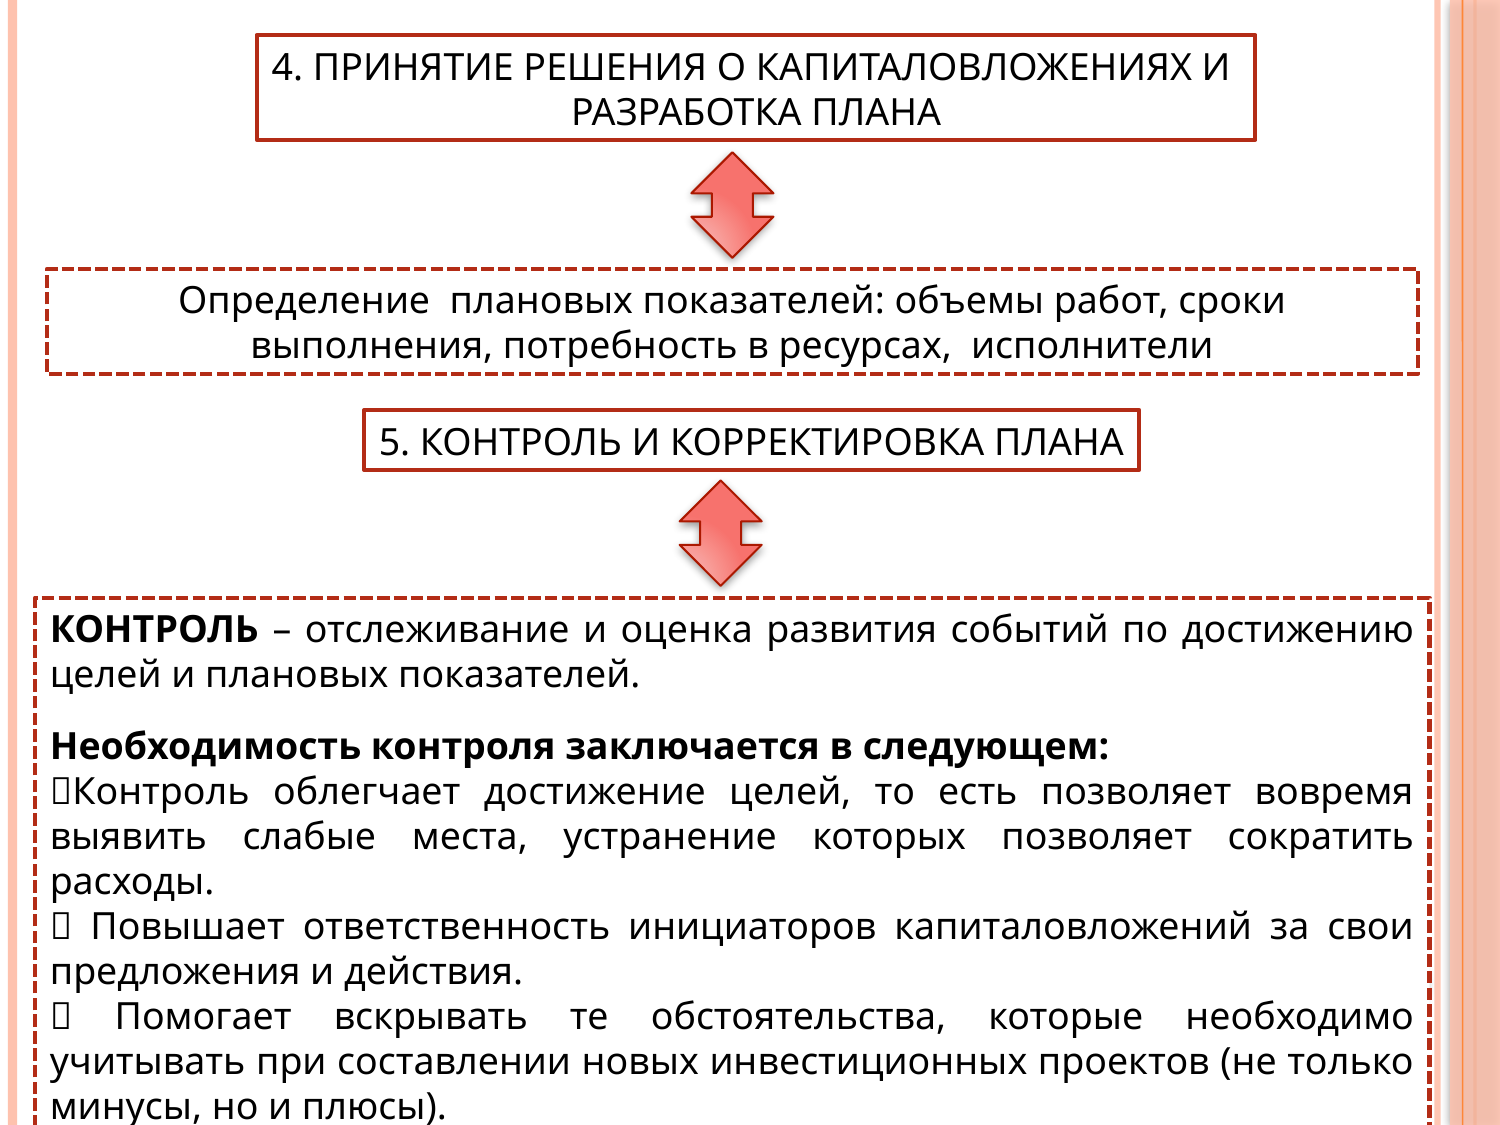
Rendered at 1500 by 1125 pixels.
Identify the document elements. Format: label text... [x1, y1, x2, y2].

text_box [690, 151, 775, 259]
text_box Определение плановых показателей: объемы работ, сроки выполнения, потребность в ресурсах, исполнители [45, 267, 1420, 376]
text_box 5. КОНТРОЛЬ И КОРРЕКТИРОВКА ПЛАНА [362, 408, 1141, 472]
text_box 4. ПРИНЯТИЕ РЕШЕНИЯ О КАПИТАЛОВЛОЖЕНИЯХ И РАЗРАБОТКА ПЛАНА [255, 33, 1257, 142]
text_box КОНТРОЛЬ – отслеживание и оценка развития событий по достижению целей и плановых показателей. Необходимость контроля заключается в следующем: Контроль облегчает достижение целей, то есть позволяет вовремя выявить слабые места, устранение которых позволяет сократить расходы.  Повышает ответственность инициаторов капиталовложений за свои предложения и действия.  Помогает вскрывать те обстоятельства, которые необходимо учитывать при составлении новых инвестиционных проектов (не только минусы, но и плюсы). [33, 596, 1432, 1125]
text_box [678, 479, 763, 587]
